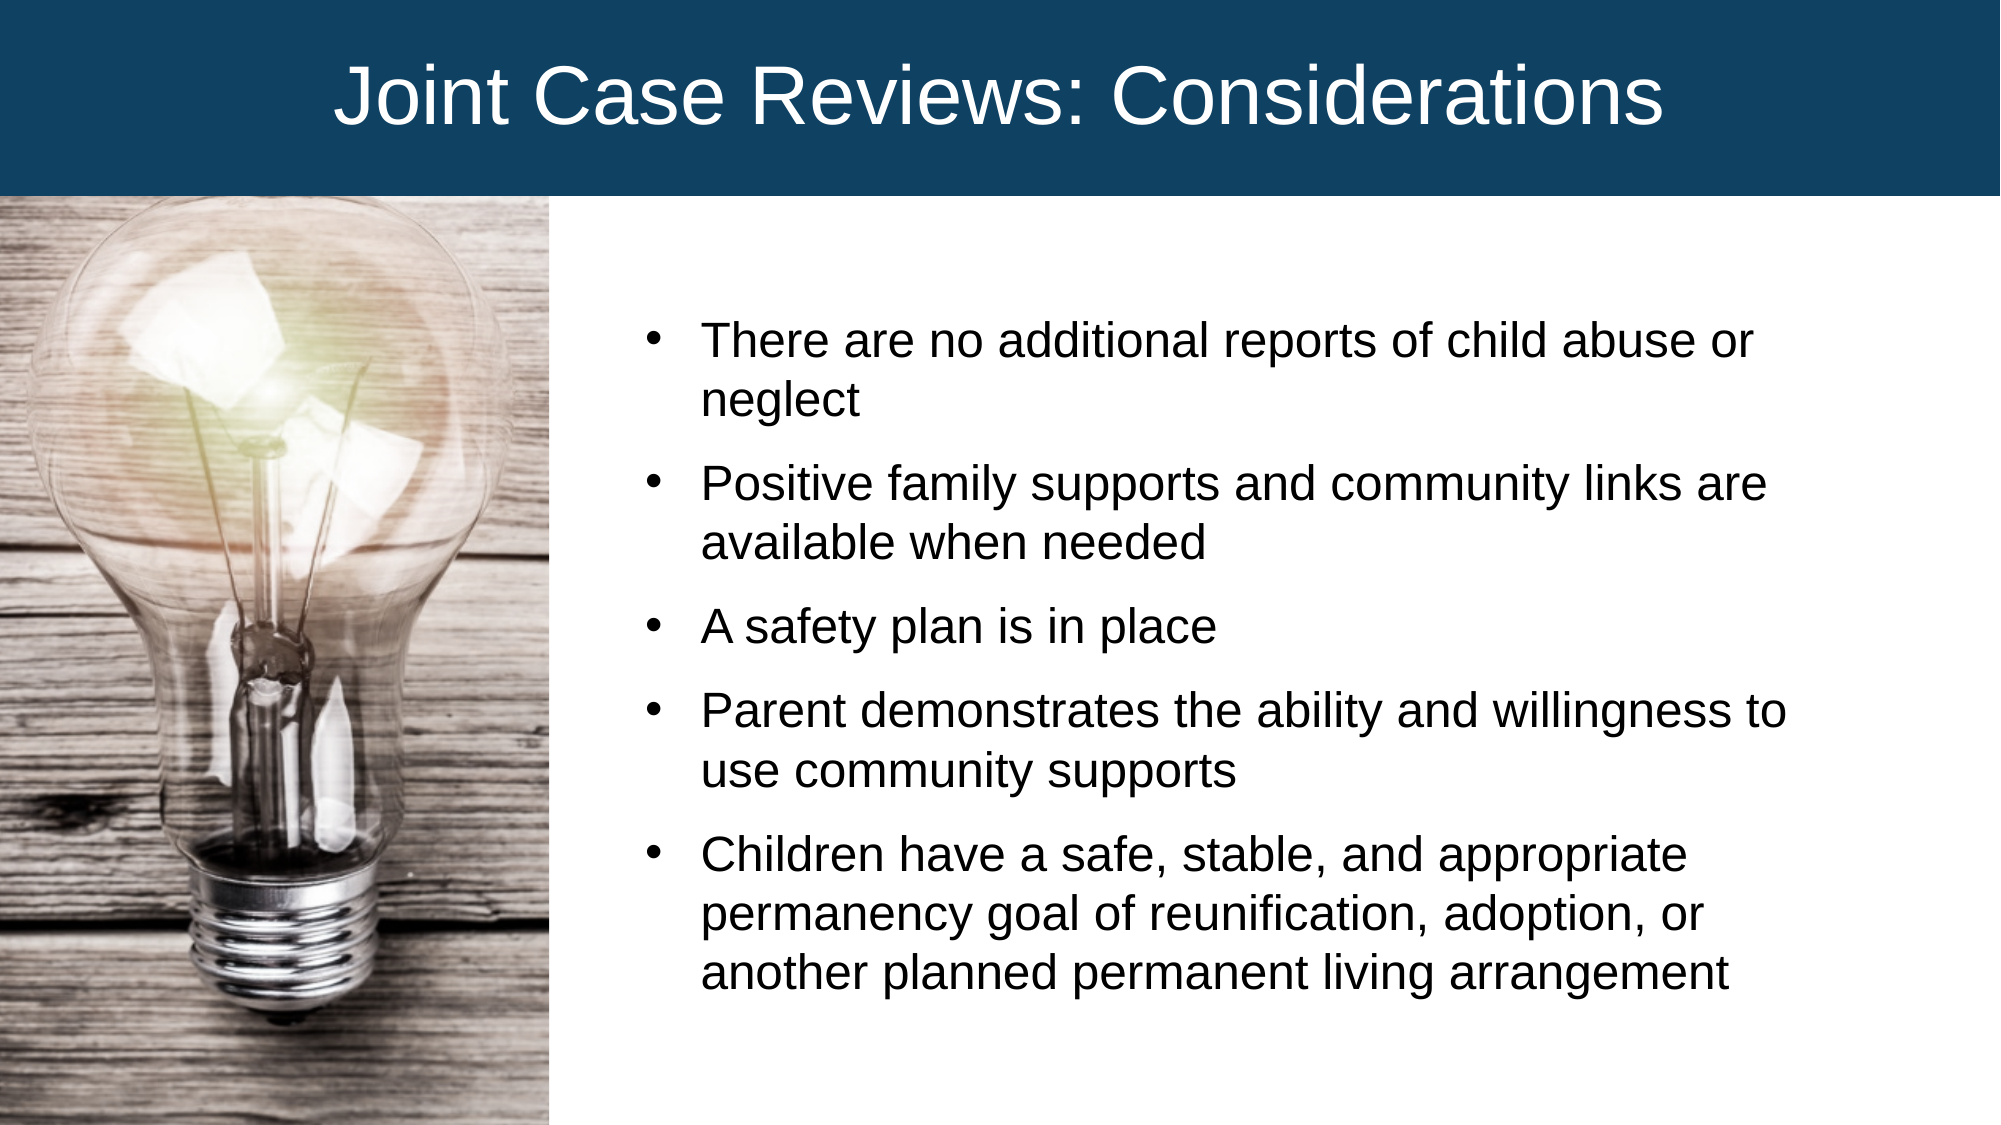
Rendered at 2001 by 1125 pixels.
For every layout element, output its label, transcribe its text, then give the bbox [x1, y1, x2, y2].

picture [0, 160, 550, 1125]
text_box Joint Case Reviews: Considerations [0, 0, 2000, 196]
list There are no additional reports of child abuse or neglect Positive family supports and community links are available when needed A safety plan is in place Parent demonstrates the ability and willingness to use community supports Children have a safe, stable, and appropriate permanency goal of reunification, adoption, or another planned permanent living arrangement [630, 299, 1838, 1014]
